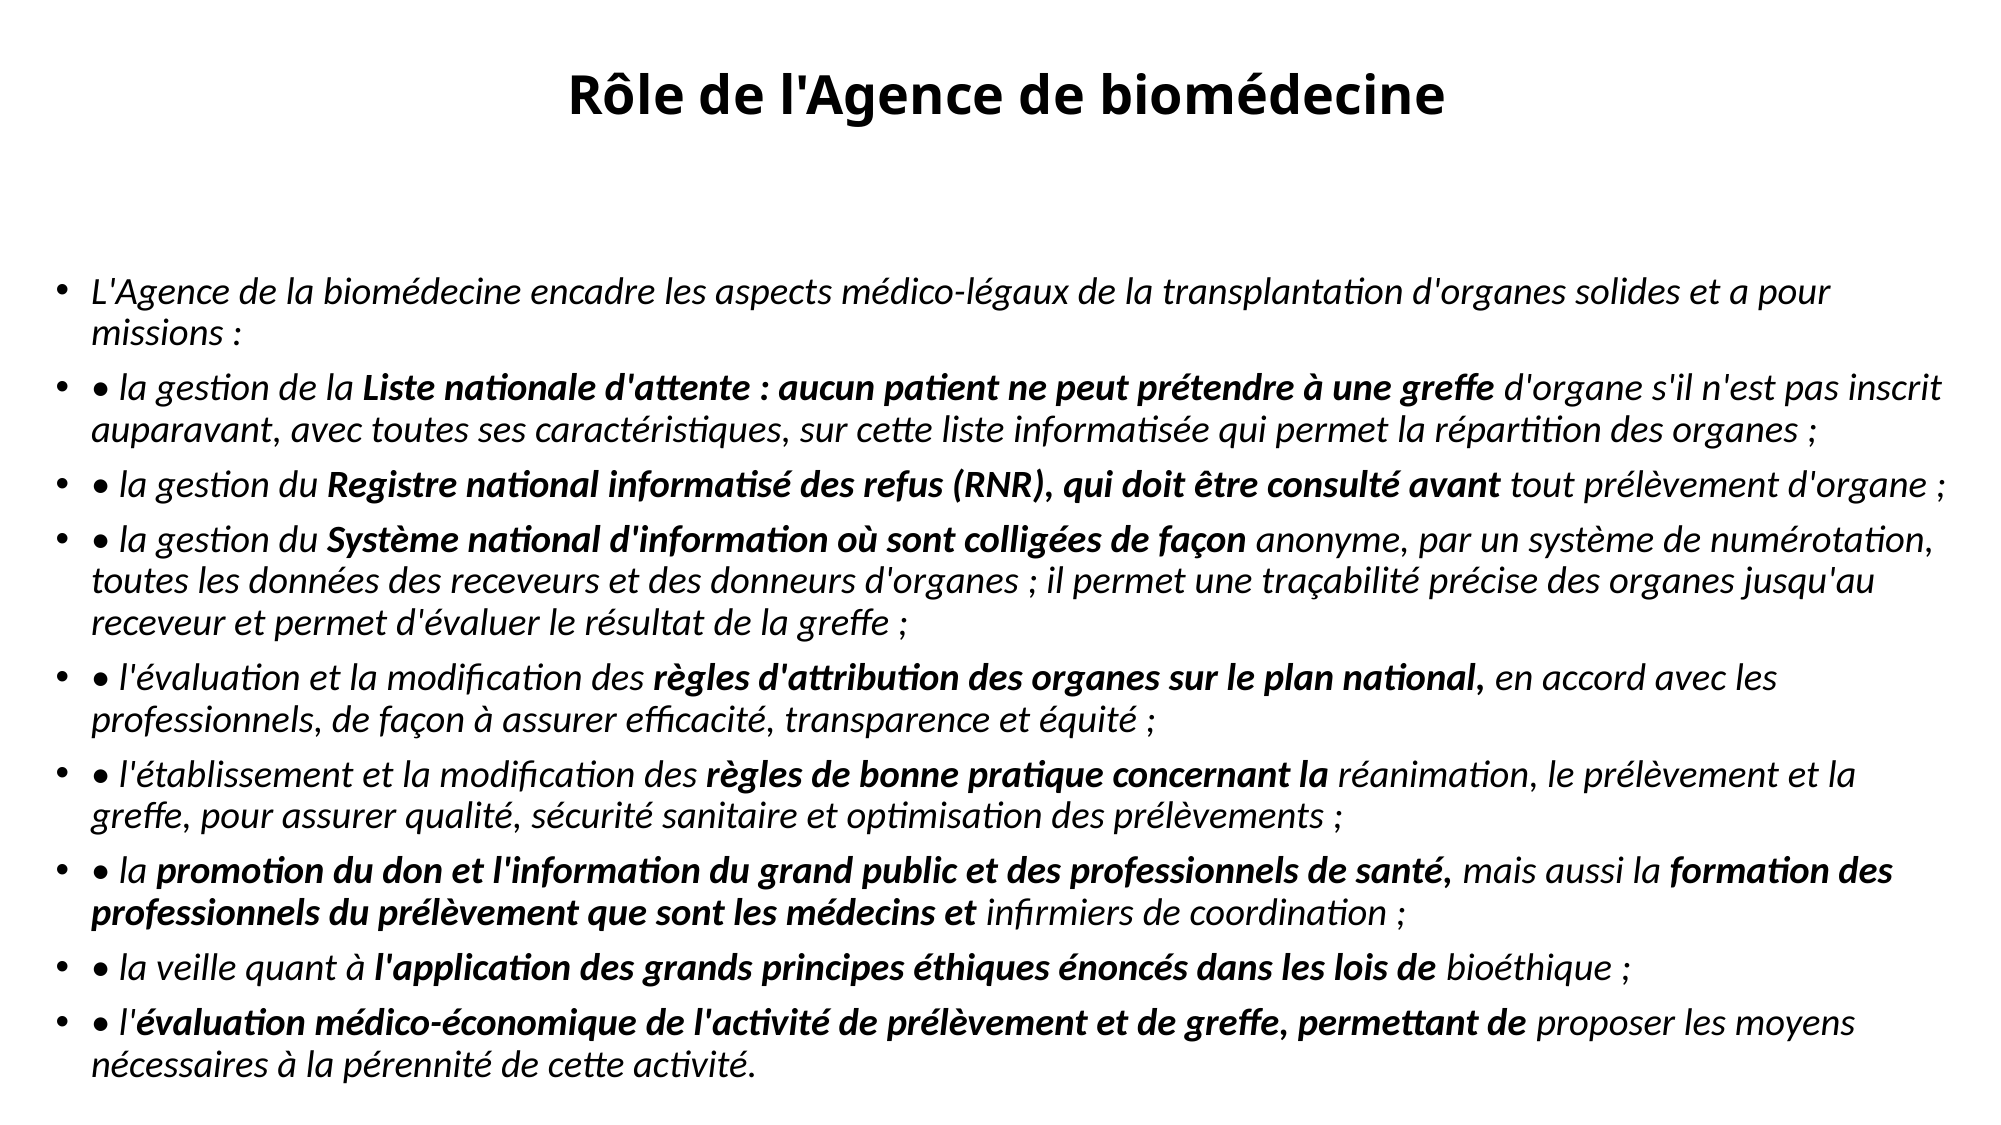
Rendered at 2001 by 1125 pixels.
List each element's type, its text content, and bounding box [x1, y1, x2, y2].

title Rôle de l'Agence de biomédecine [137, 59, 1863, 200]
list L'Agence de la biomédecine encadre les aspects médico-légaux de la transplantation d'organes solides et a pour missions : • la gestion de la Liste nationale d'attente : aucun patient ne peut prétendre à une greffe d'organe s'il n'est pas inscrit auparavant, avec toutes ses caractéristiques, sur cette liste informatisée qui permet la répartition des organes ; • la gestion du Registre national informatisé des refus (RNR), qui doit être consulté avant tout prélèvement d'organe ; • la gestion du Système national d'information où sont colligées de façon anonyme, par un système de numérotation, toutes les données des receveurs et des donneurs d'organes ; il permet une traçabilité précise des organes jusqu'au receveur et permet d'évaluer le résultat de la greffe ; • l'évaluation et la modification des règles d'attribution des organes sur le plan national, en accord avec les professionnels, de façon à assurer efficacité, transparence et équité ; • l'établissement et la modification des règles de bonne pratique concernant la réanimation, le prélèvement et la greffe, pour assurer qualité, sécurité sanitaire et optimisation des prélèvements ; • la promotion du don et l'information du grand public et des professionnels de santé, mais aussi la formation des professionnels du prélèvement que sont les médecins et infirmiers de coordination ; • la veille quant à l'application des grands principes éthiques énoncés dans les lois de bioéthique ; • l'évaluation médico-économique de l'activité de prélèvement et de greffe, permettant de proposer les moyens nécessaires à la pérennité de cette activité. [40, 263, 1963, 1125]
